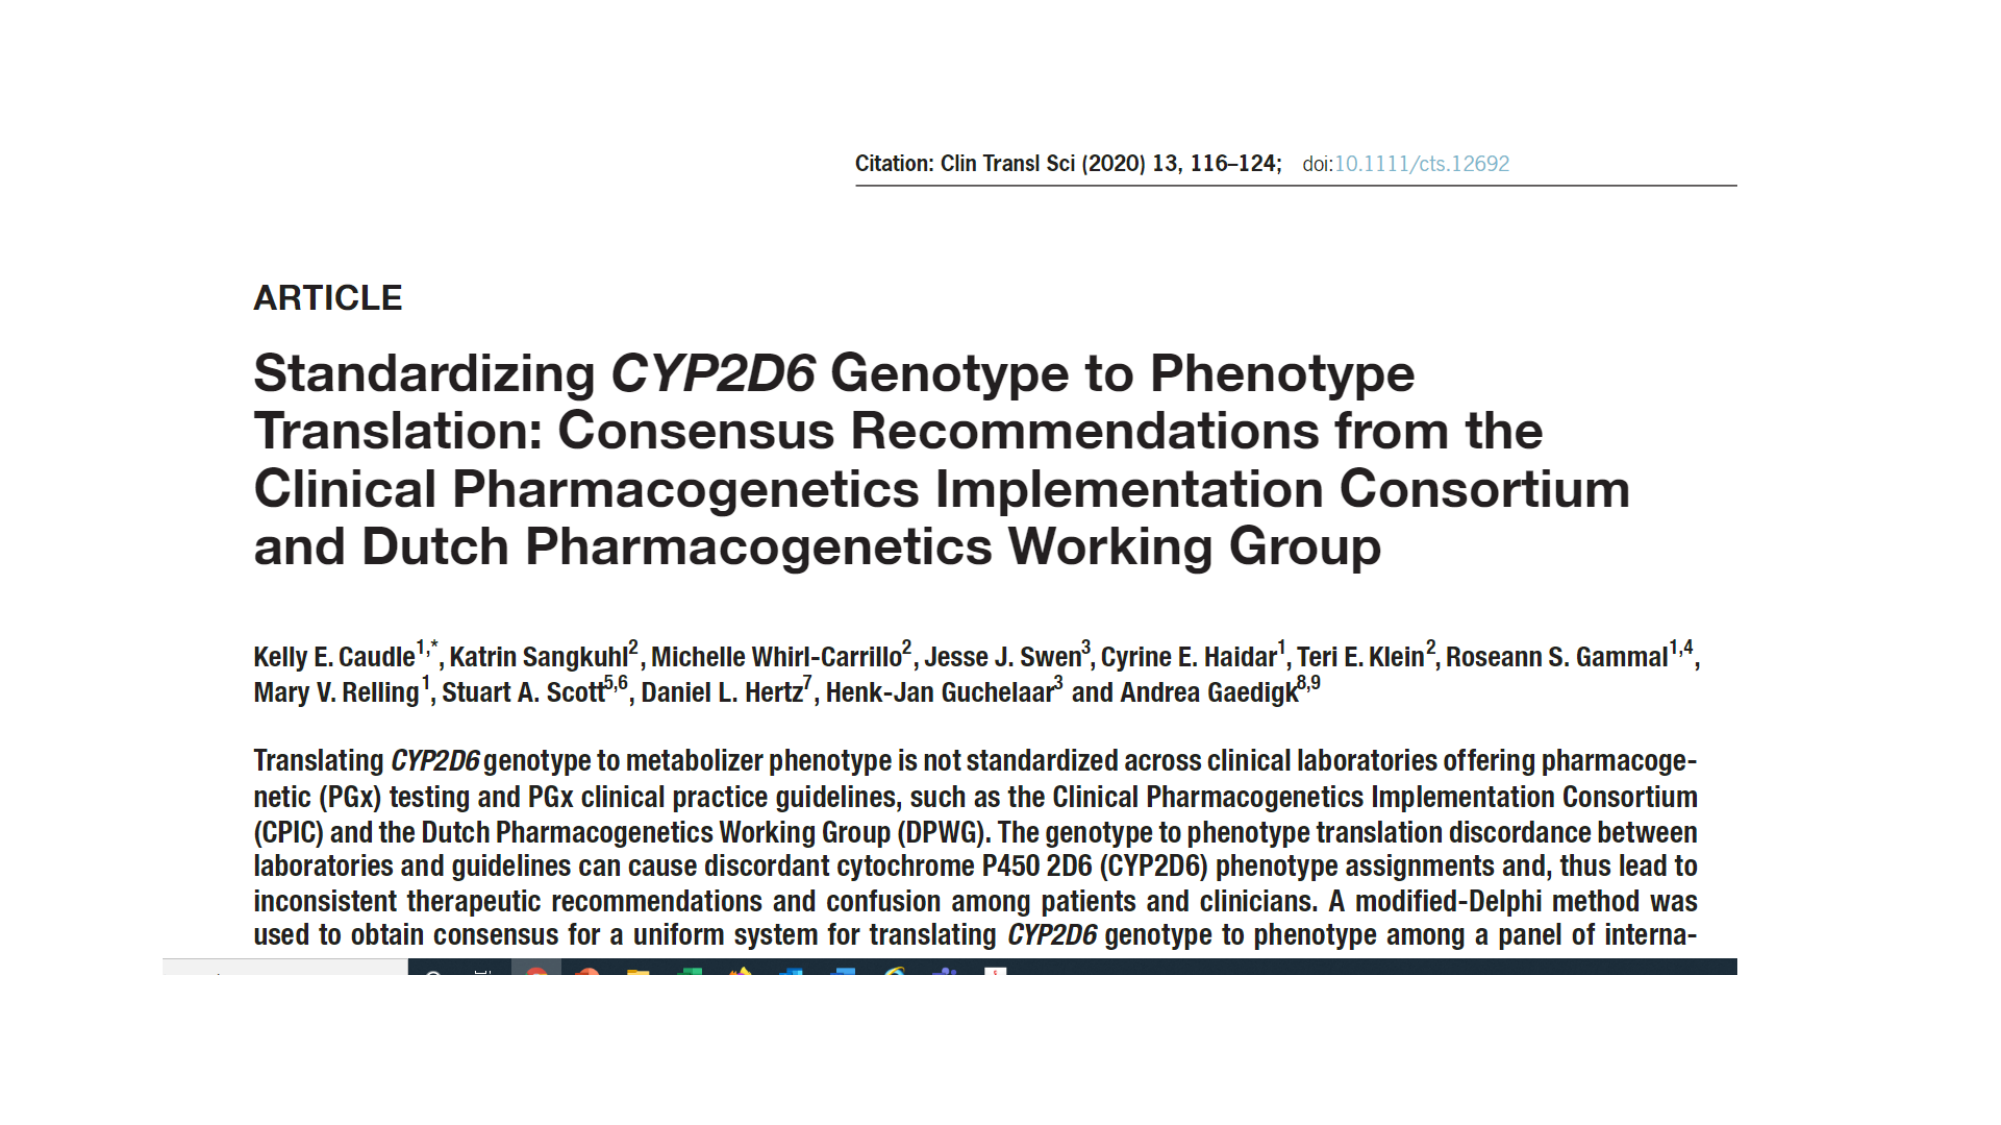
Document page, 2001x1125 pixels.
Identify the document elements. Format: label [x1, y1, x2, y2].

picture [162, 87, 1738, 976]
